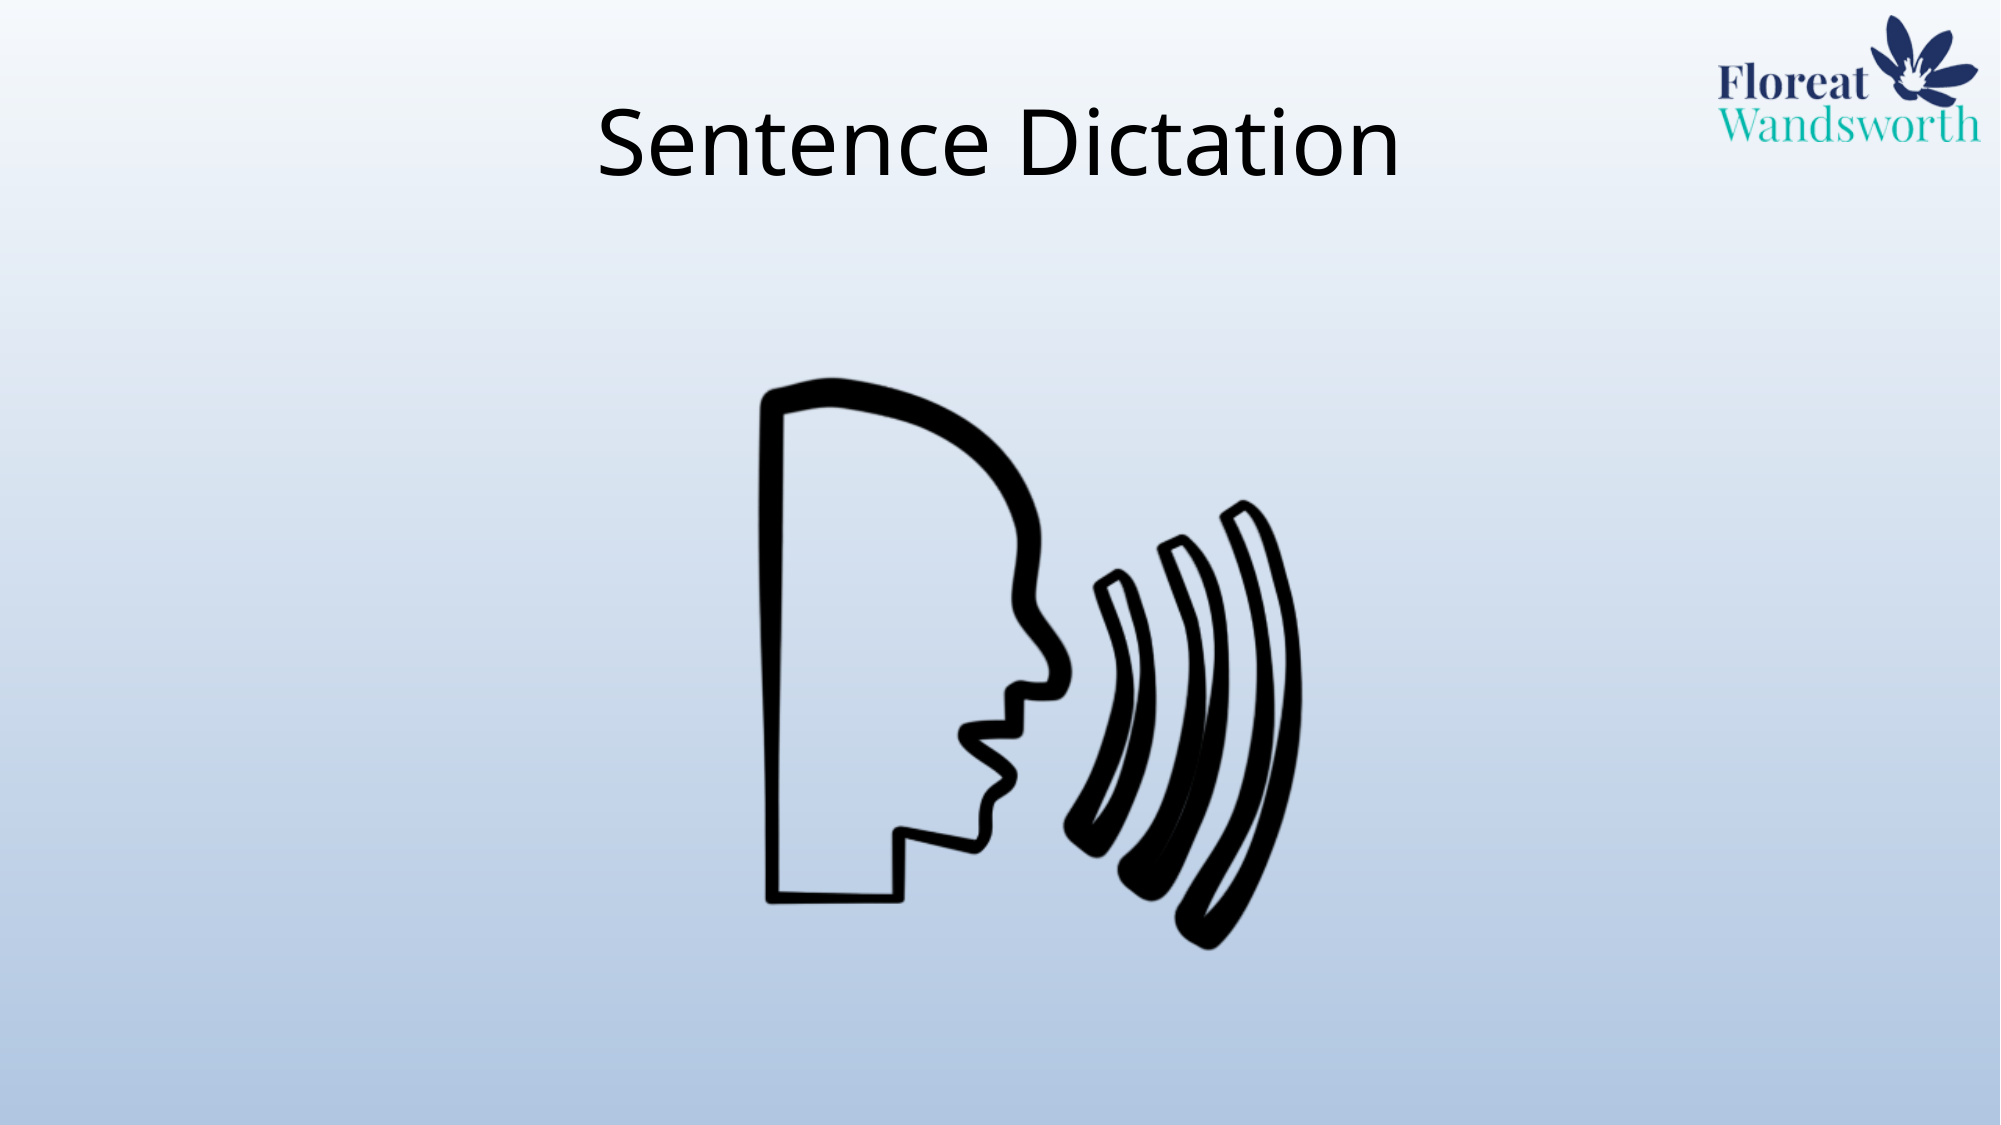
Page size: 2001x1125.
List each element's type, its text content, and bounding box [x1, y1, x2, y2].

picture [633, 261, 1434, 1063]
title Sentence Dictation [99, 45, 1900, 233]
picture [1717, 15, 1981, 143]
